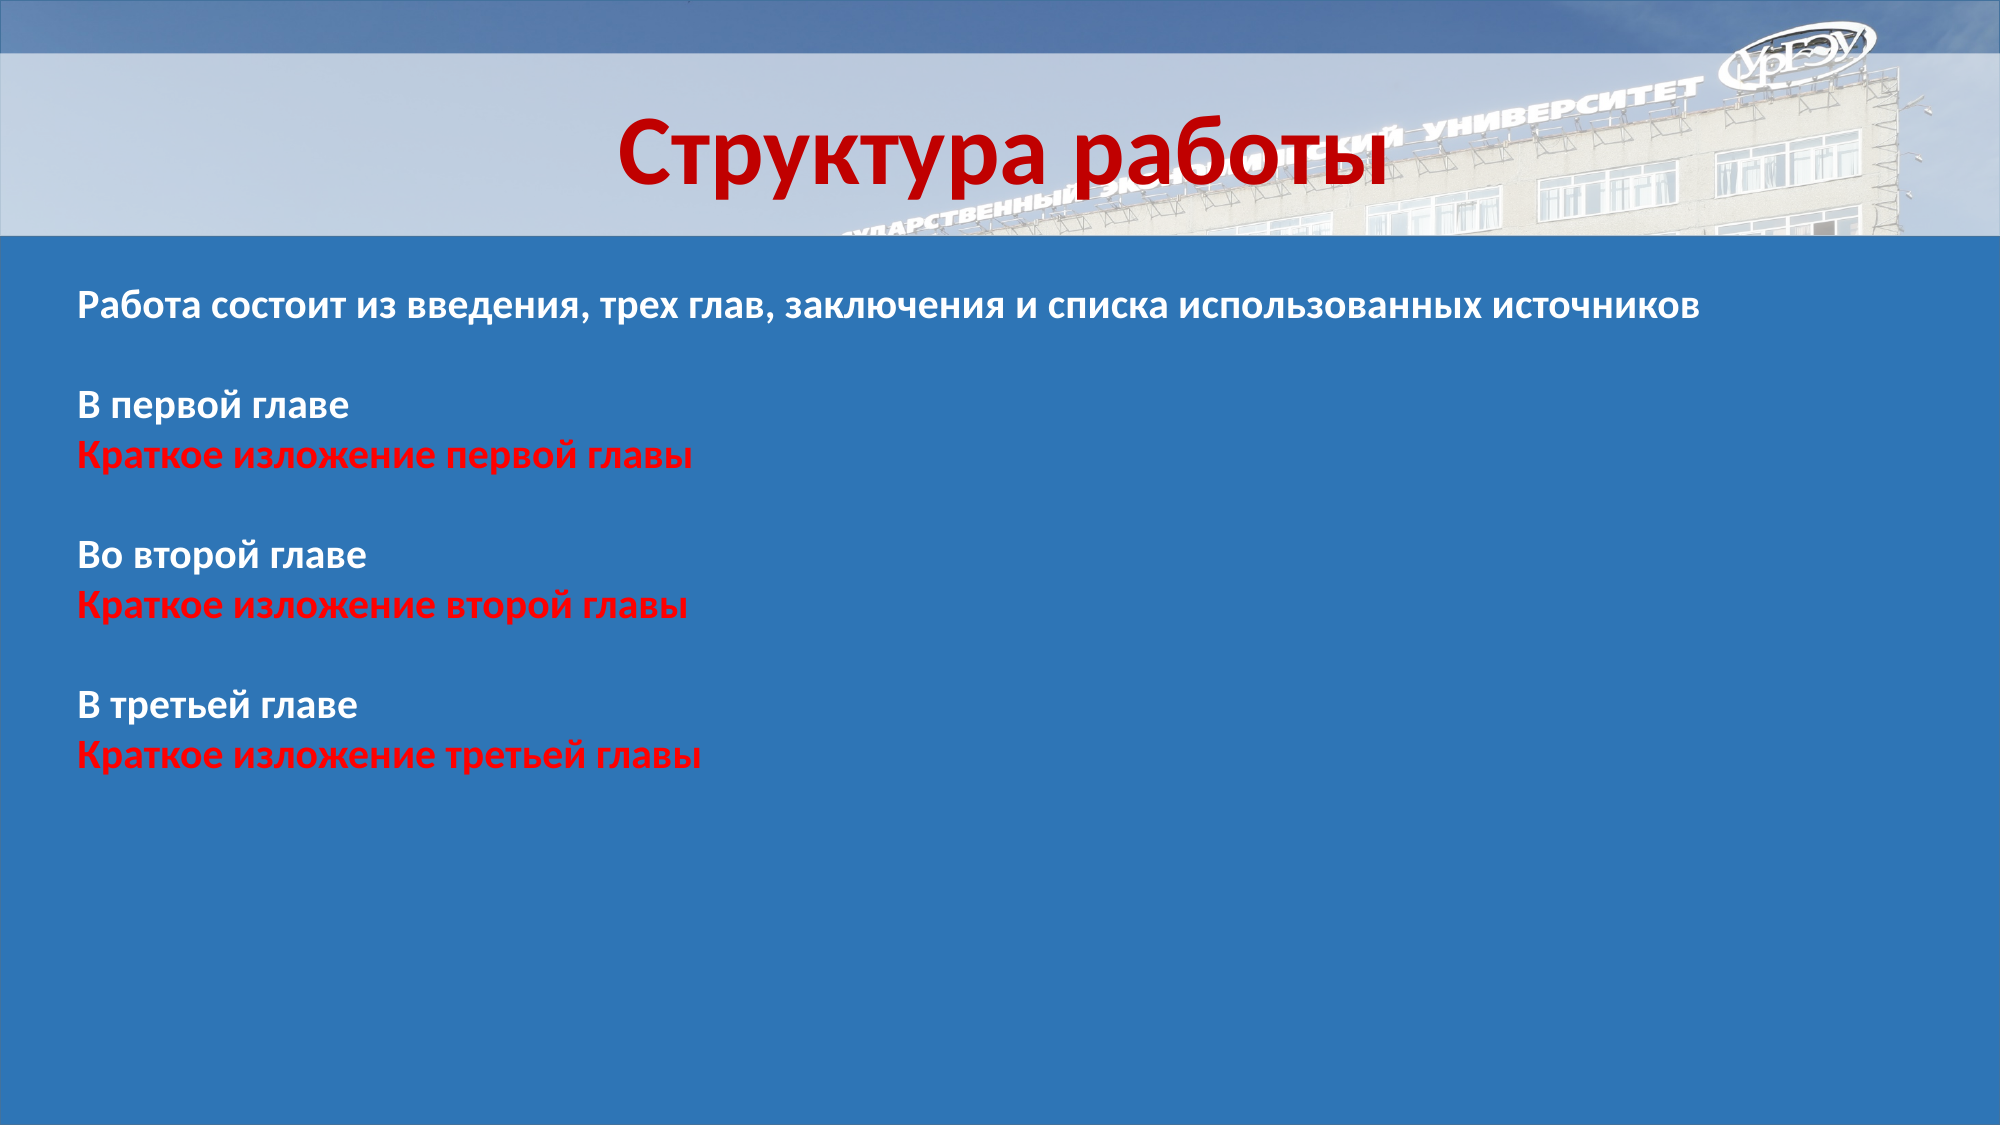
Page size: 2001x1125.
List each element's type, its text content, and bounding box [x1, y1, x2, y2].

text_box Структура работы [0, 52, 2000, 237]
text_box [0, 237, 2000, 1125]
text_box [0, 0, 2000, 52]
text_box Работа состоит из введения, трех глав, заключения и списка использованных источников В первой главе Краткое изложение первой главы Во второй главе Краткое изложение второй главы В третьей главе Краткое изложение третьей главы [62, 268, 1944, 784]
